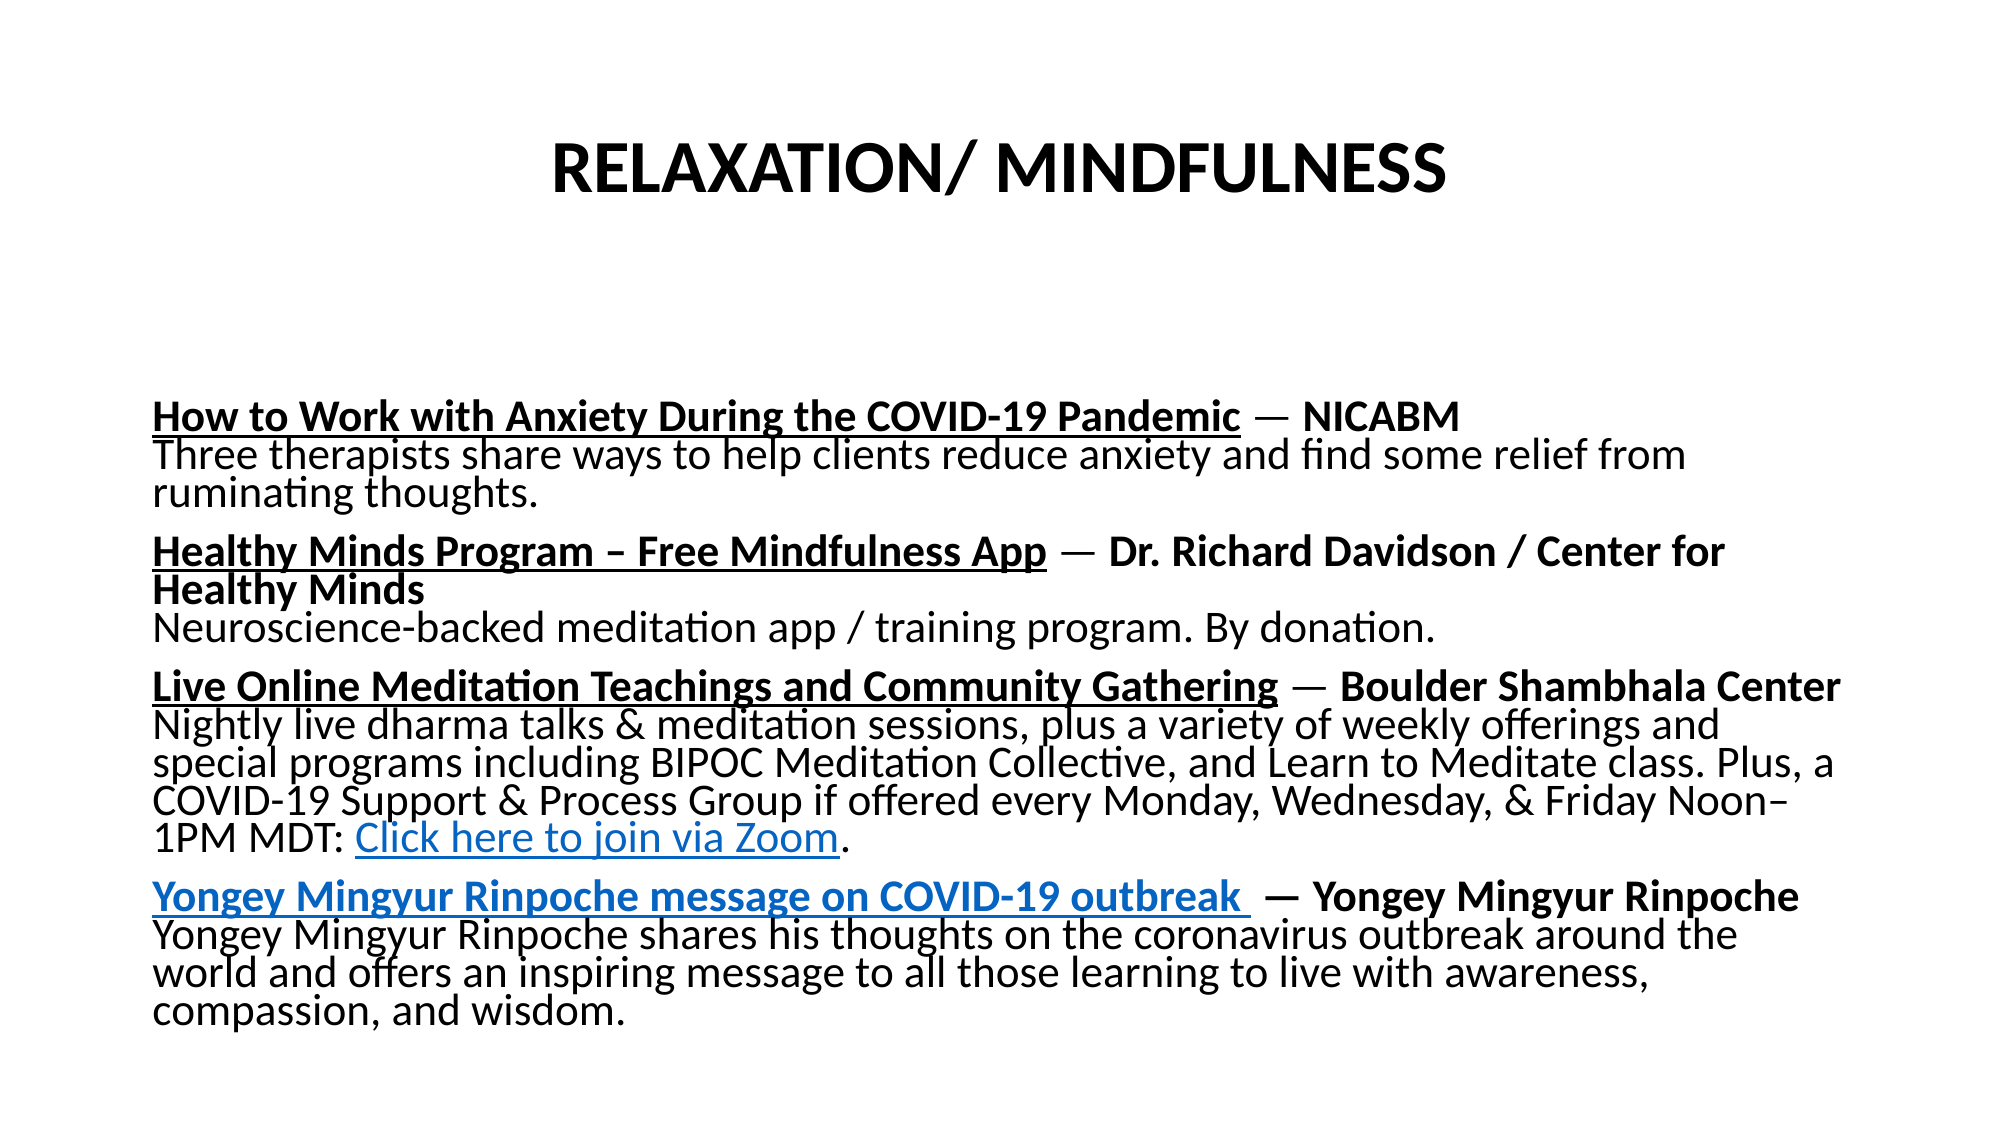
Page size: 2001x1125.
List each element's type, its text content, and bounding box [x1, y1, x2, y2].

title RELAXATION/ MINDFULNESS [137, 59, 1863, 278]
list How to Work with Anxiety During the COVID-19 Pandemic — NICABM Three therapists share ways to help clients reduce anxiety and find some relief from ruminating thoughts. Healthy Minds Program – Free Mindfulness App — Dr. Richard Davidson / Center for Healthy Minds Neuroscience-backed meditation app / training program. By donation. Live Online Meditation Teachings and Community Gathering — Boulder Shambhala Center Nightly live dharma talks & meditation sessions, plus a variety of weekly offerings and special programs including BIPOC Meditation Collective, and Learn to Meditate class. Plus, a COVID-19 Support & Process Group if offered every Monday, Wednesday, & Friday Noon–1PM MDT: Click here to join via Zoom. Yongey Mingyur Rinpoche message on COVID-19 outbreak — Yongey Mingyur Rinpoche Yongey Mingyur Rinpoche shares his thoughts on the coronavirus outbreak around the world and offers an inspiring message to all those learning to live with awareness, compassion, and wisdom. [137, 393, 1863, 1099]
